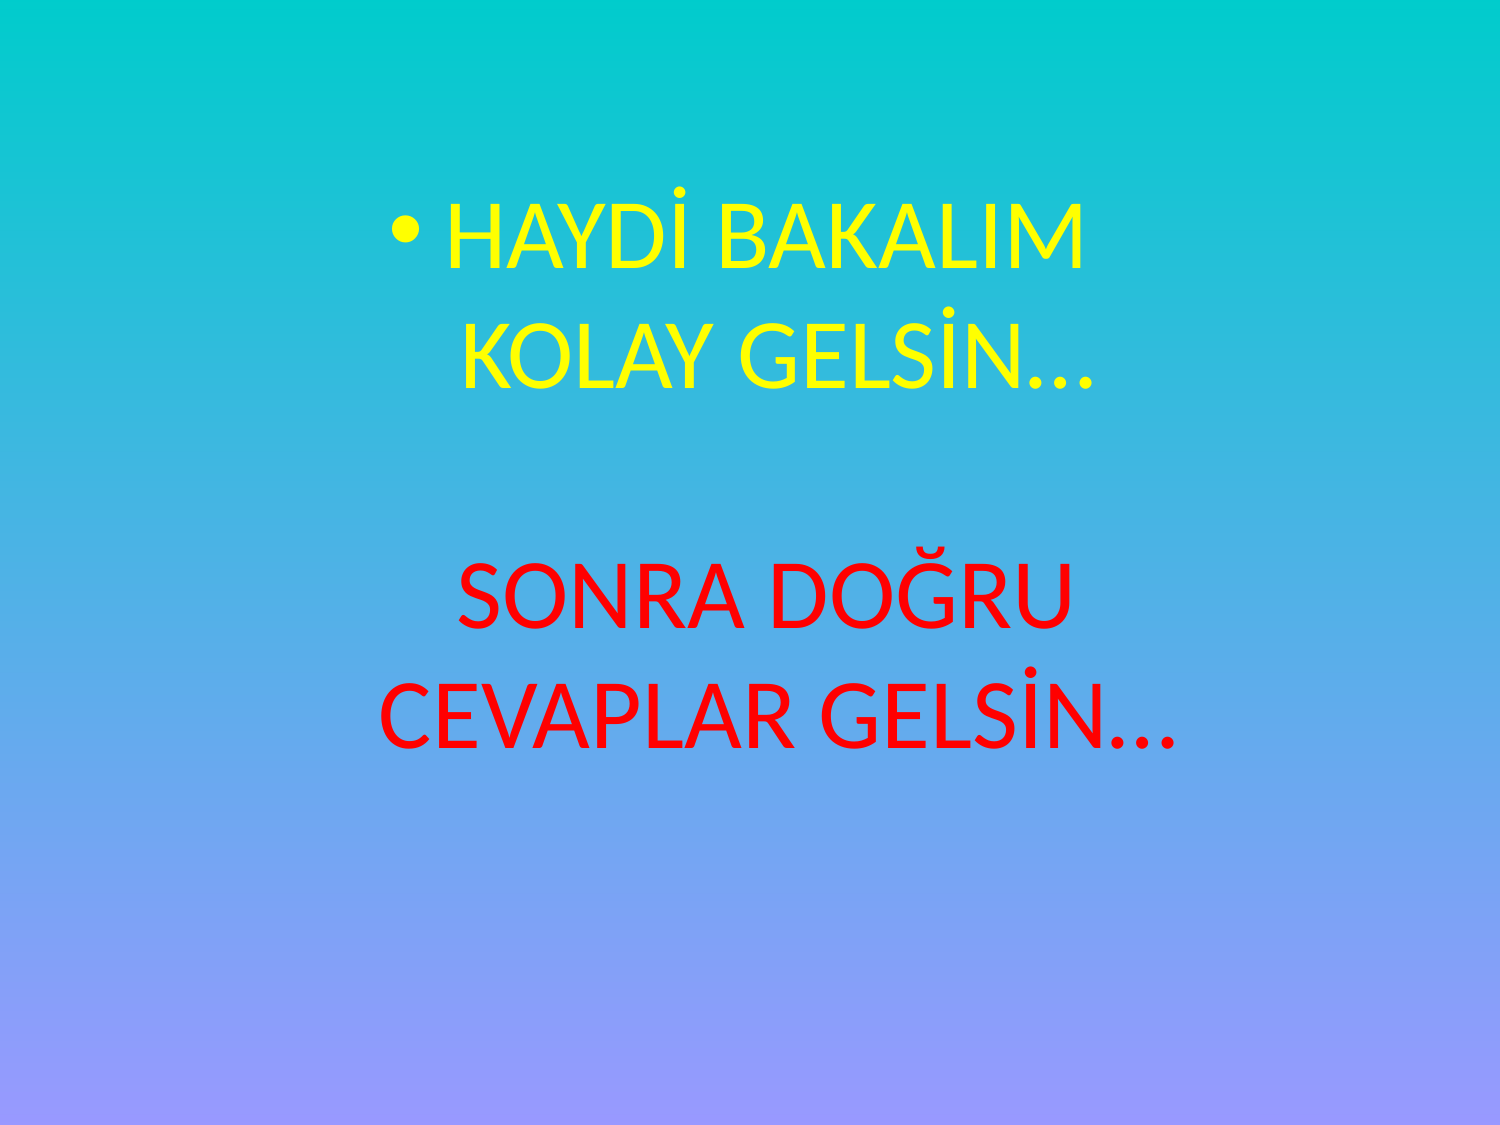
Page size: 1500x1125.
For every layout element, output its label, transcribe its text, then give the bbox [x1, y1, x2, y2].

list HAYDİ BAKALIM KOLAY GELSİN… SONRA DOĞRU CEVAPLAR GELSİN… [75, 160, 1425, 1005]
